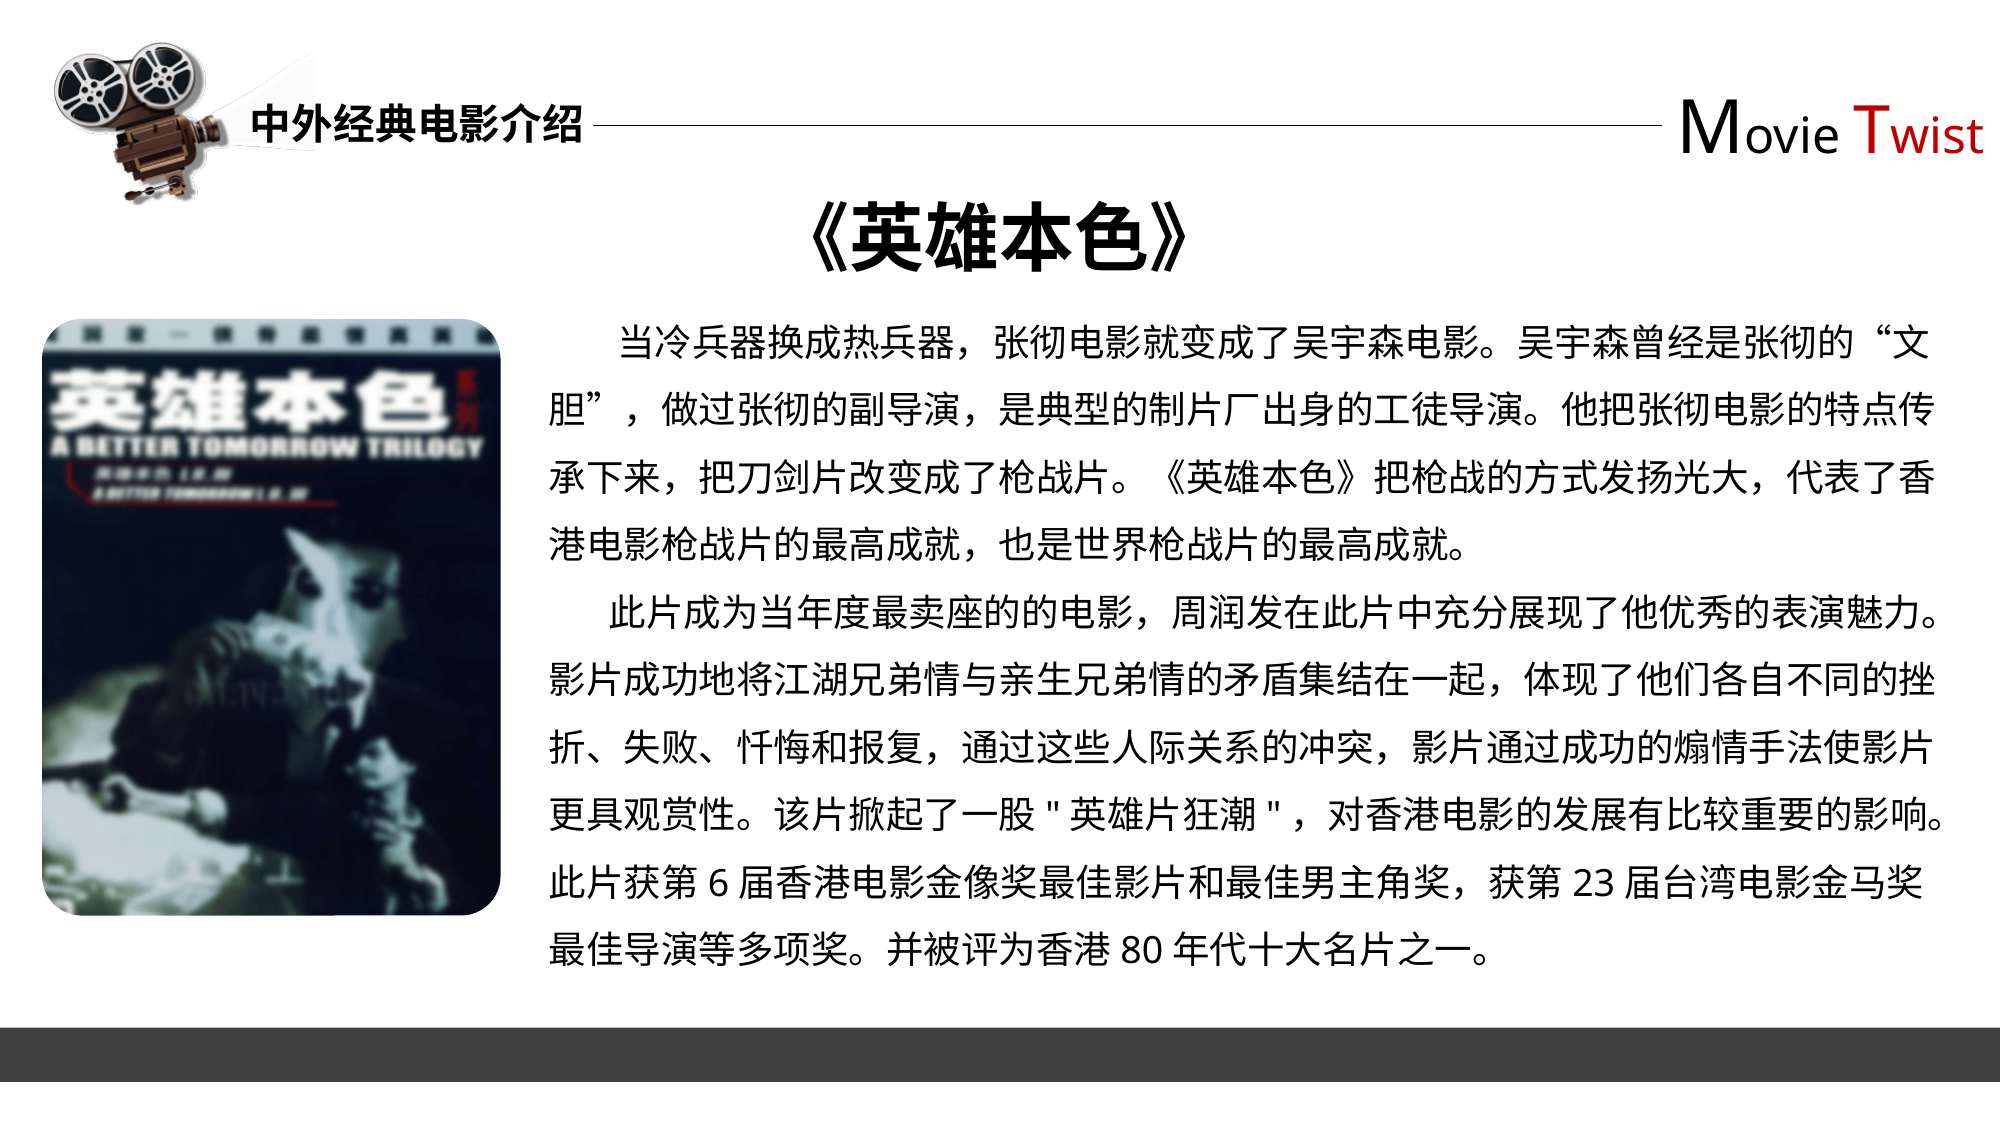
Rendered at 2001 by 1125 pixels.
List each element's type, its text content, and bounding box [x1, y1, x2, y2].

picture [42, 318, 501, 916]
text_box 《英雄本色》 [597, 182, 1403, 288]
text_box 当冷兵器换成热兵器，张彻电影就变成了吴宇森电影。吴宇森曾经是张彻的“文胆”，做过张彻的副导演，是典型的制片厂出身的工徒导演。他把张彻电影的特点传承下来，把刀剑片改变成了枪战片。《英雄本色》把枪战的方式发扬光大，代表了香港电影枪战片的最高成就，也是世界枪战片的最高成就。 此片成为当年度最卖座的的电影，周润发在此片中充分展现了他优秀的表演魅力。影片成功地将江湖兄弟情与亲生兄弟情的矛盾集结在一起，体现了他们各自不同的挫折、失败、忏悔和报复，通过这些人际关系的冲突，影片通过成功的煽情手法使影片更具观赏性。该片掀起了一股"英雄片狂潮"，对香港电影的发展有比较重要的影响。此片获第6届香港电影金像奖最佳影片和最佳男主角奖，获第23届台湾电影金马奖最佳导演等多项奖。并被评为香港80年代十大名片之一。 [534, 288, 1966, 979]
text_box 中外经典电影介绍 [235, 90, 663, 156]
picture [54, 42, 314, 205]
